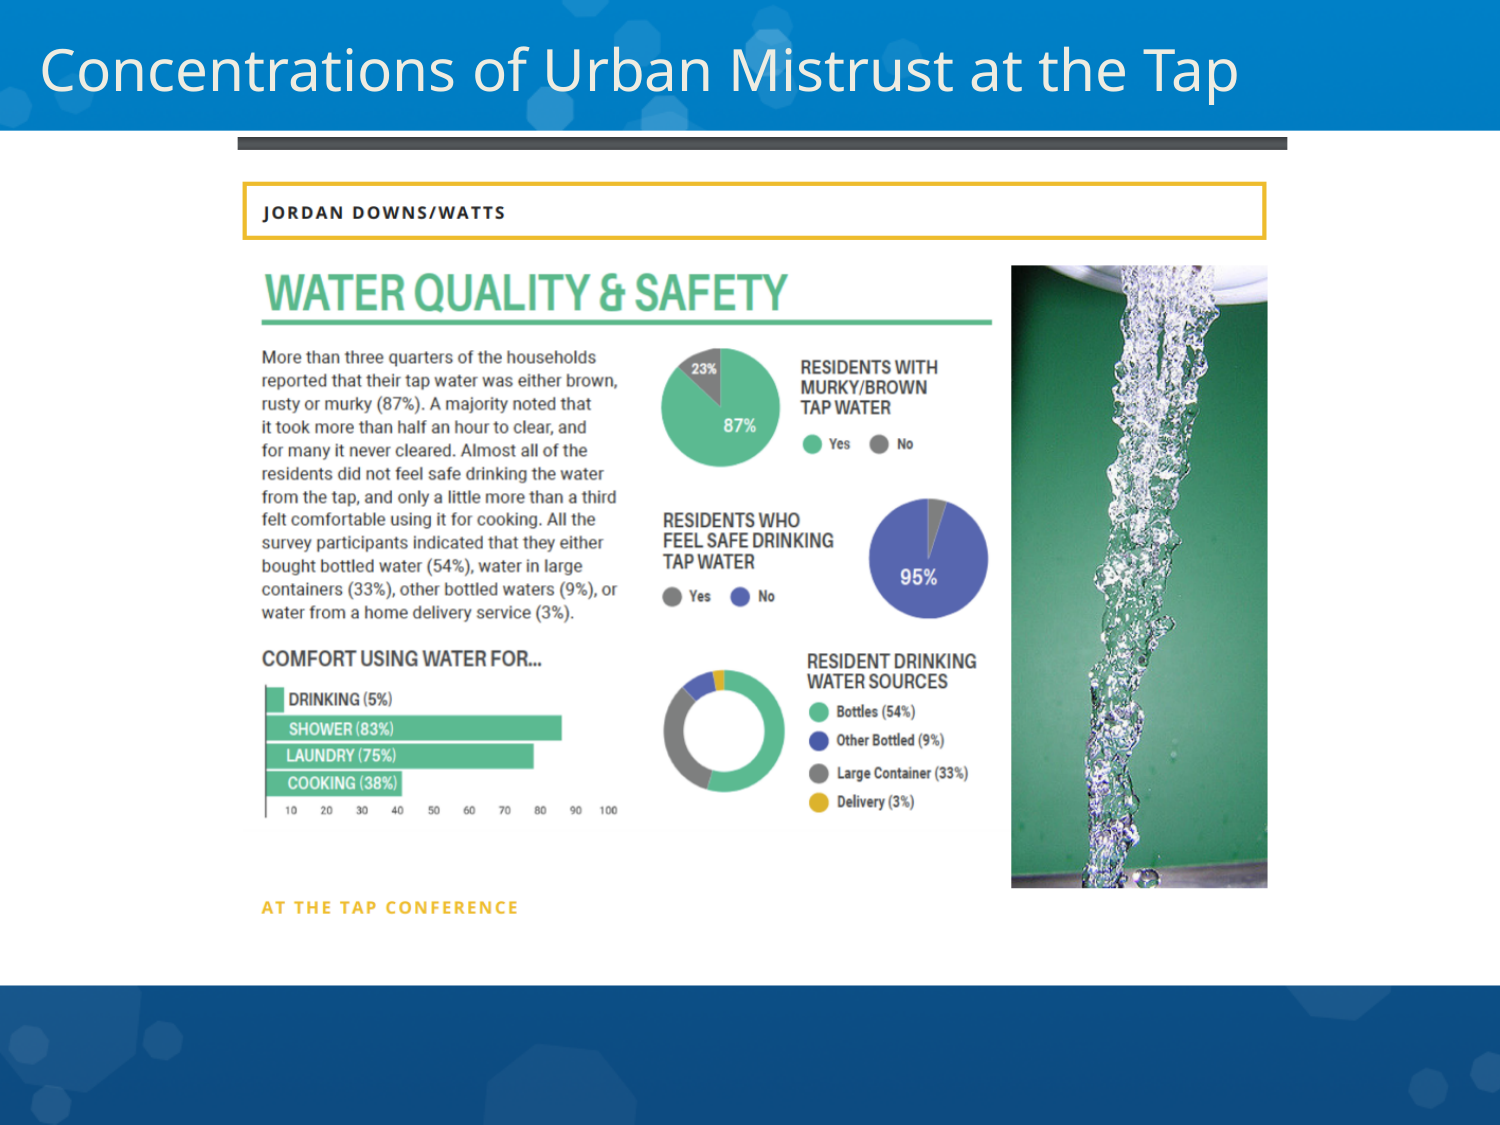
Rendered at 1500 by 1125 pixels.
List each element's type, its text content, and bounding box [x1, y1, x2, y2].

title Concentrations of Urban Mistrust at the Tap [24, 0, 1375, 170]
picture [0, 0, 1500, 1125]
